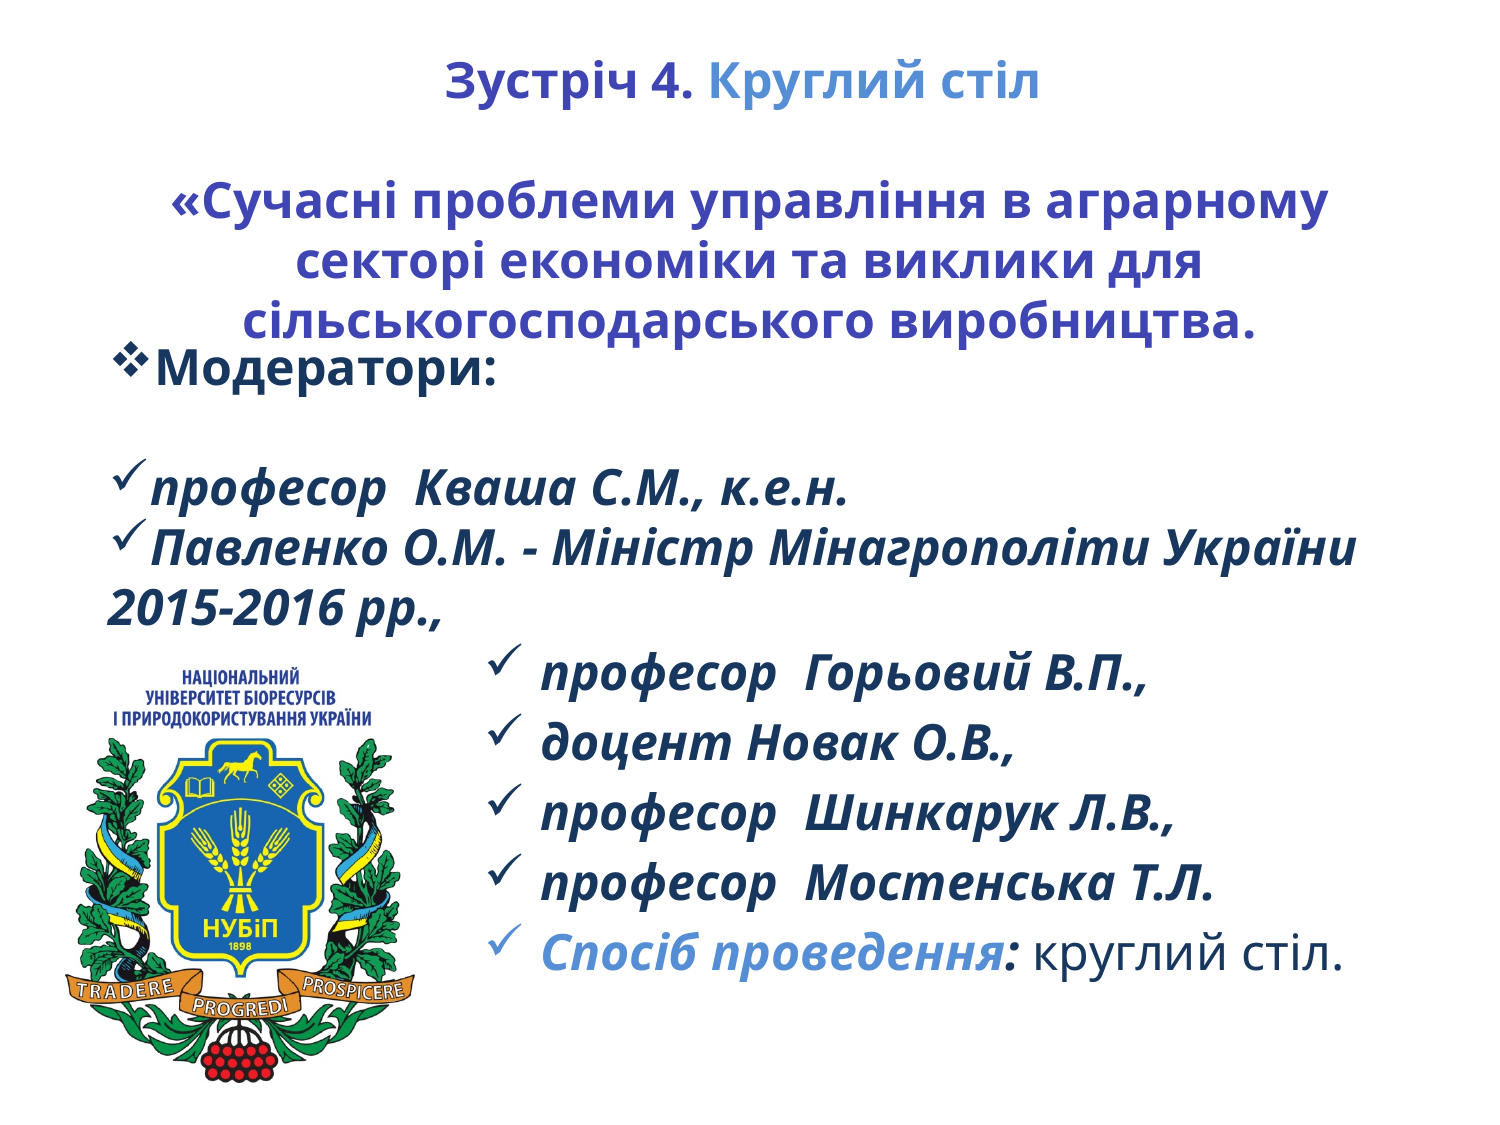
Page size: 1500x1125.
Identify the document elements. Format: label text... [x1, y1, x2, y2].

text_box Модератори: професор Кваша С.М., к.е.н. Павленко О.М. - Міністр Мінагрополіти України 2015-2016 рр., [93, 328, 1465, 688]
list професор Горьовий В.П., доцент Новак О.В., професор Шинкарук Л.В., професор Мостенська Т.Л. Спосіб проведення: круглий стіл. [468, 688, 1407, 1094]
title Зустріч 4. Круглий стіл «Сучасні проблеми управління в аграрному секторі економіки та виклики для сільськогосподарського виробництва. [75, 45, 1425, 233]
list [65, 667, 415, 1083]
